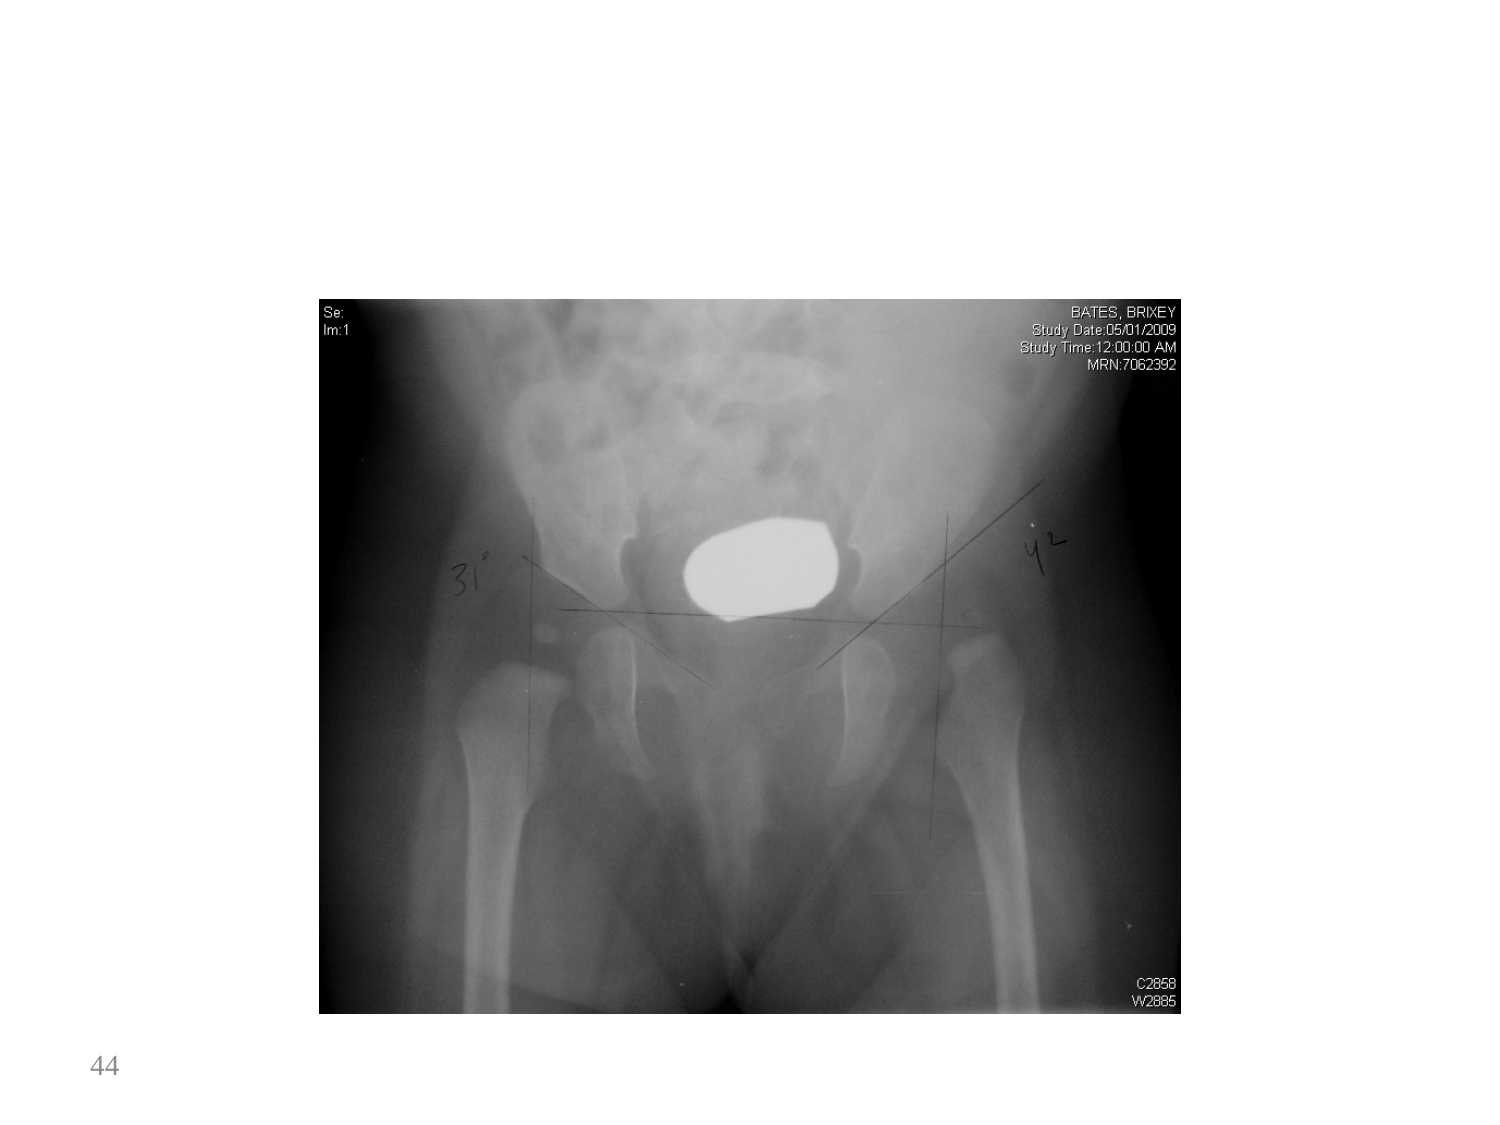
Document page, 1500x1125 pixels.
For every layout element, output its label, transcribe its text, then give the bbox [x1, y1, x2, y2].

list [319, 299, 1181, 1014]
slide_number 44 [75, 1024, 425, 1103]
